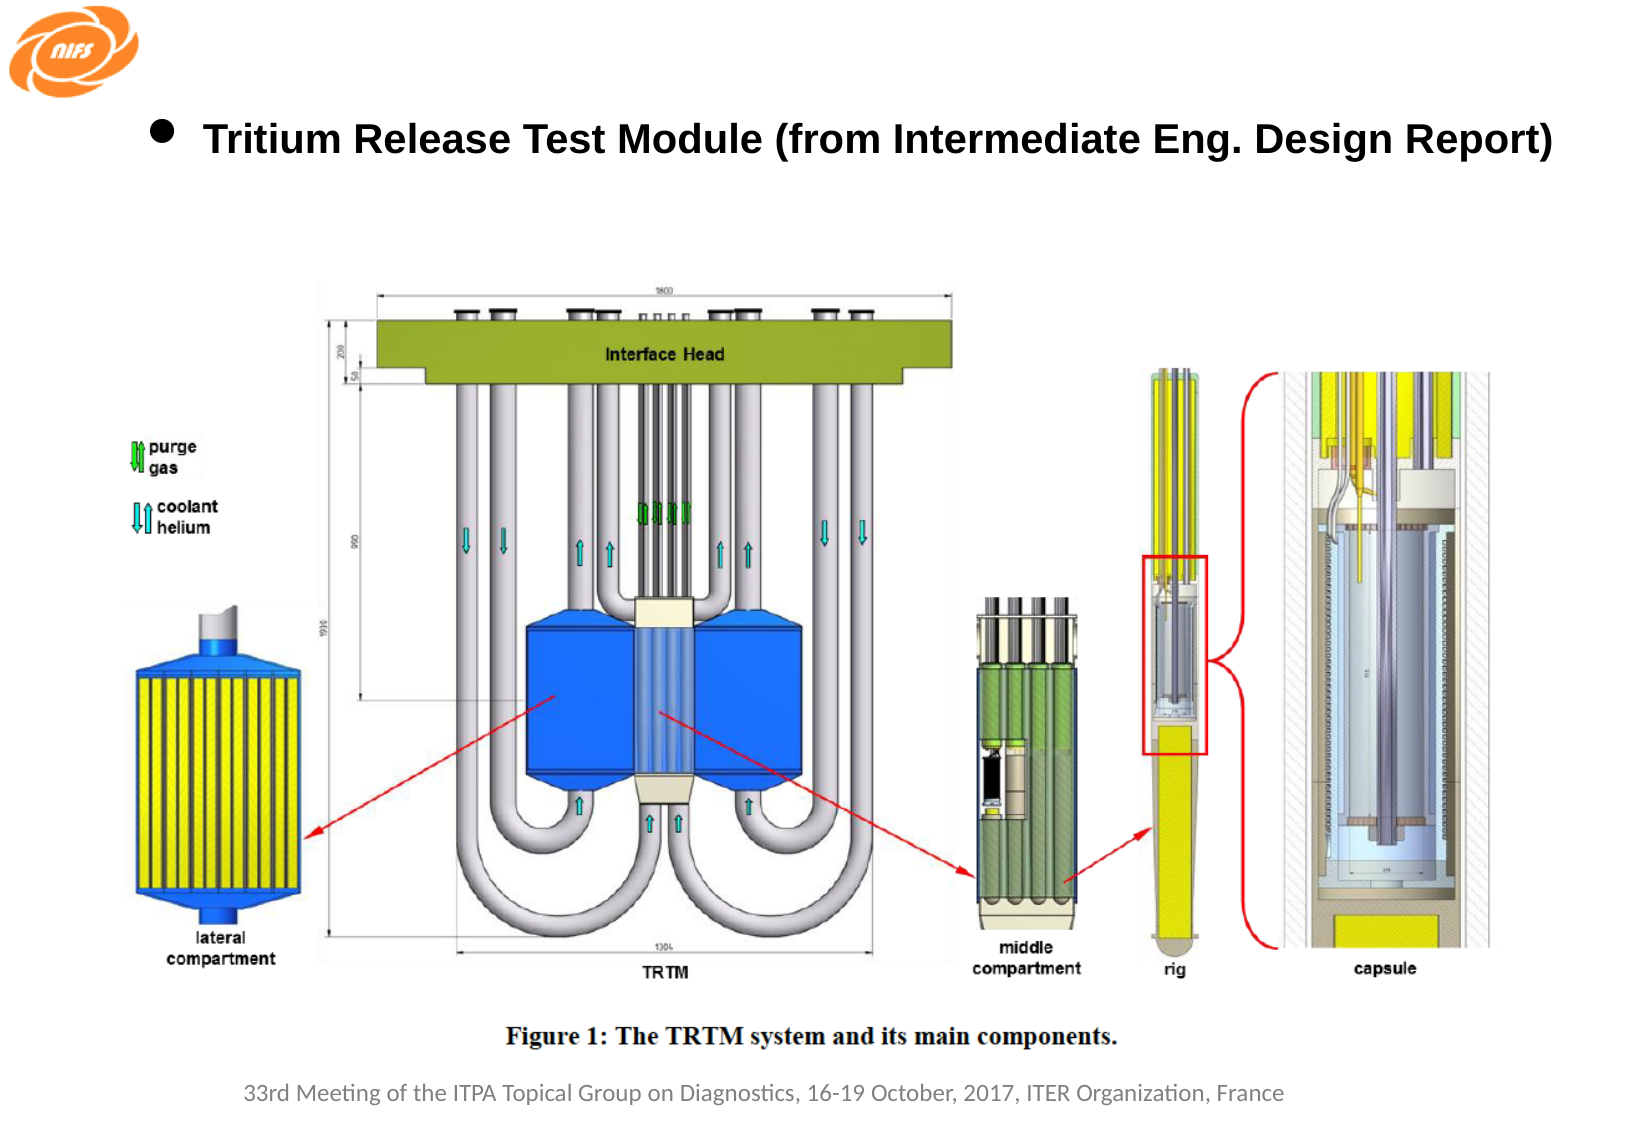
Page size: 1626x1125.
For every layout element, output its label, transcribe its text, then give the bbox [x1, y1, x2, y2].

picture [8, 5, 139, 99]
footer 33rd Meeting of the ITPA Topical Group on Diagnostics, 16-19 October, 2017, ITER Organization, France [205, 1065, 1325, 1125]
picture [119, 261, 1512, 1057]
text_box Tritium Release Test Module (from Intermediate Eng. Design Report) [131, 104, 1625, 169]
